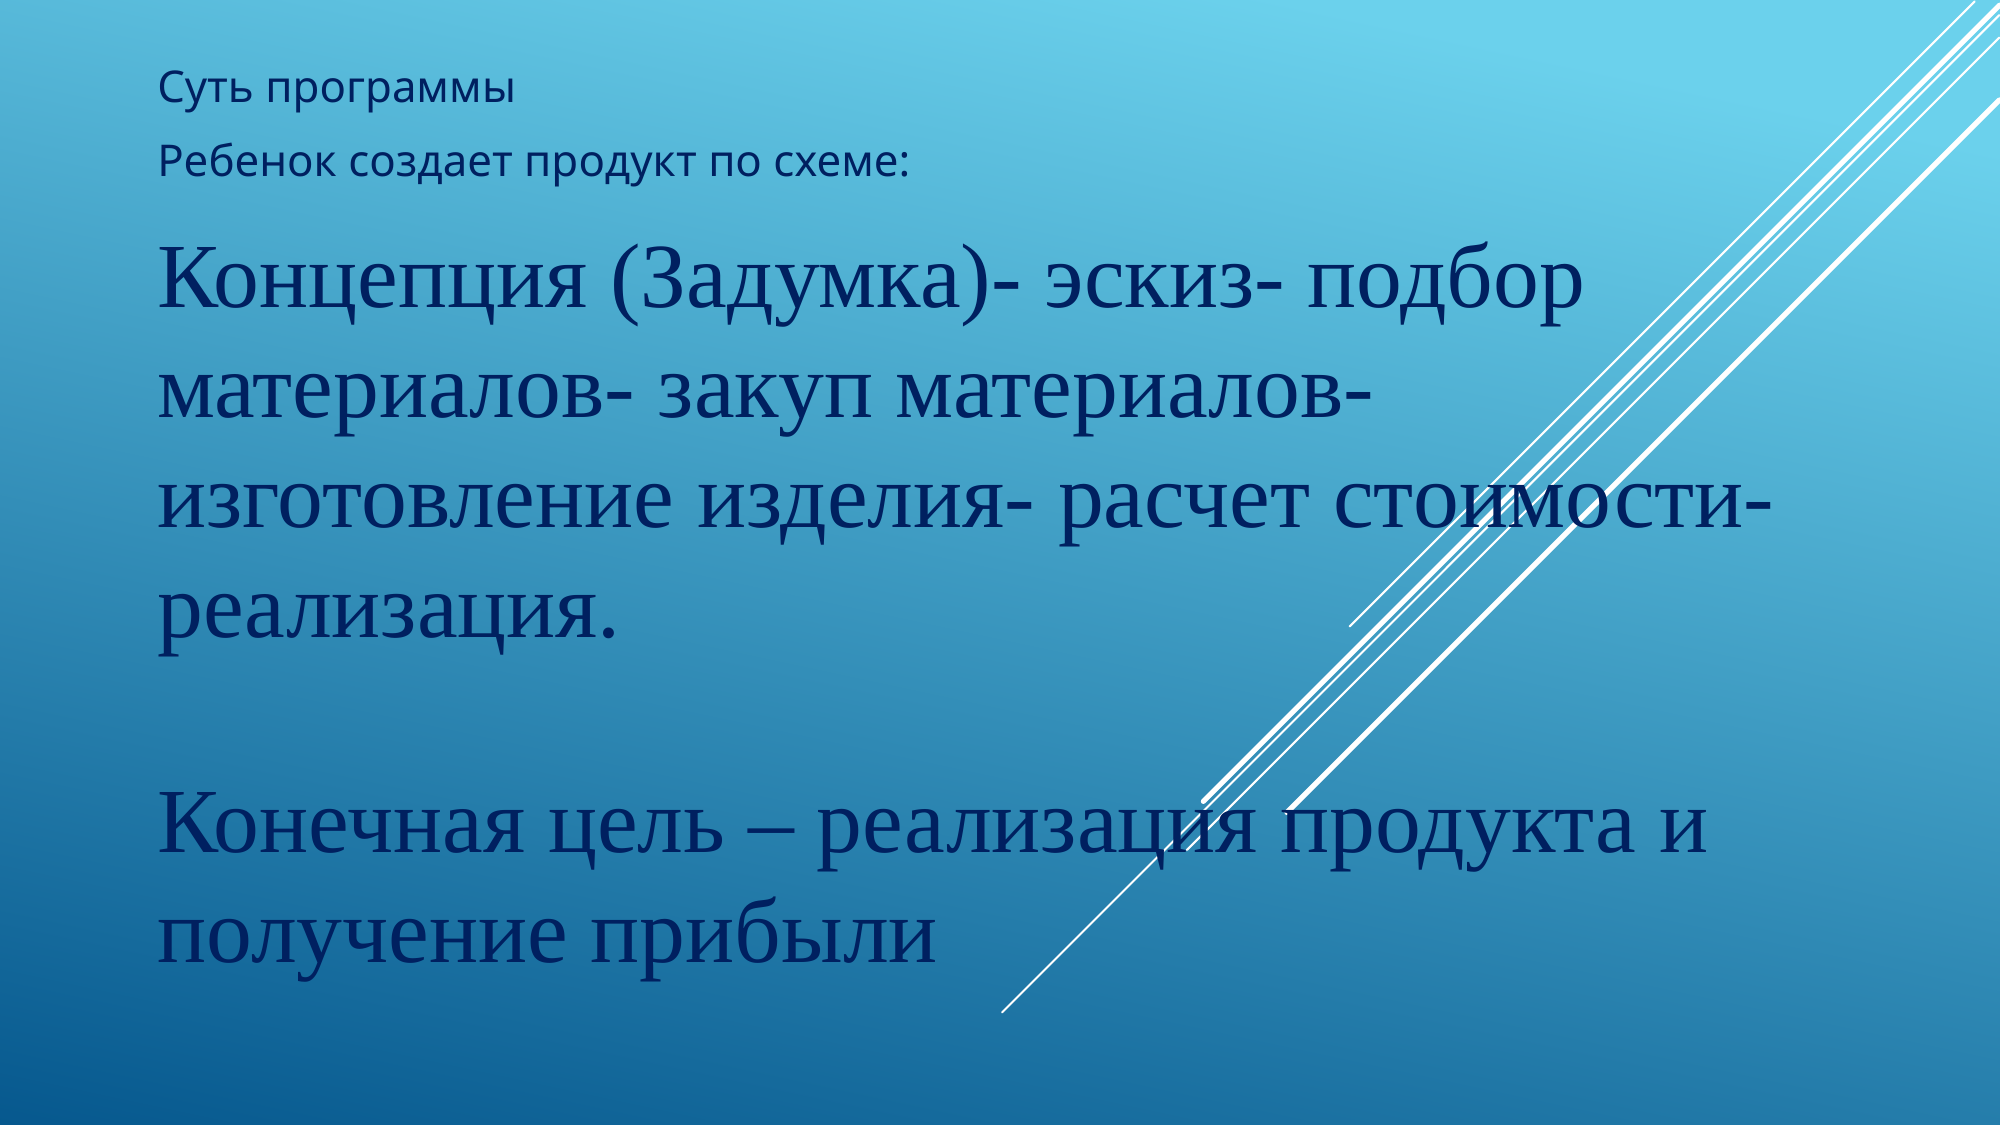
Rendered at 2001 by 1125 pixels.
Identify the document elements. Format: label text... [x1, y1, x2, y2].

subtitle Суть программы Ребенок создает продукт по схеме: Концепция (Задумка)- эскиз- подбор материалов- закуп материалов- изготовление изделия- расчет стоимости- реализация. Конечная цель – реализация продукта и получение прибыли [142, 51, 1918, 1050]
